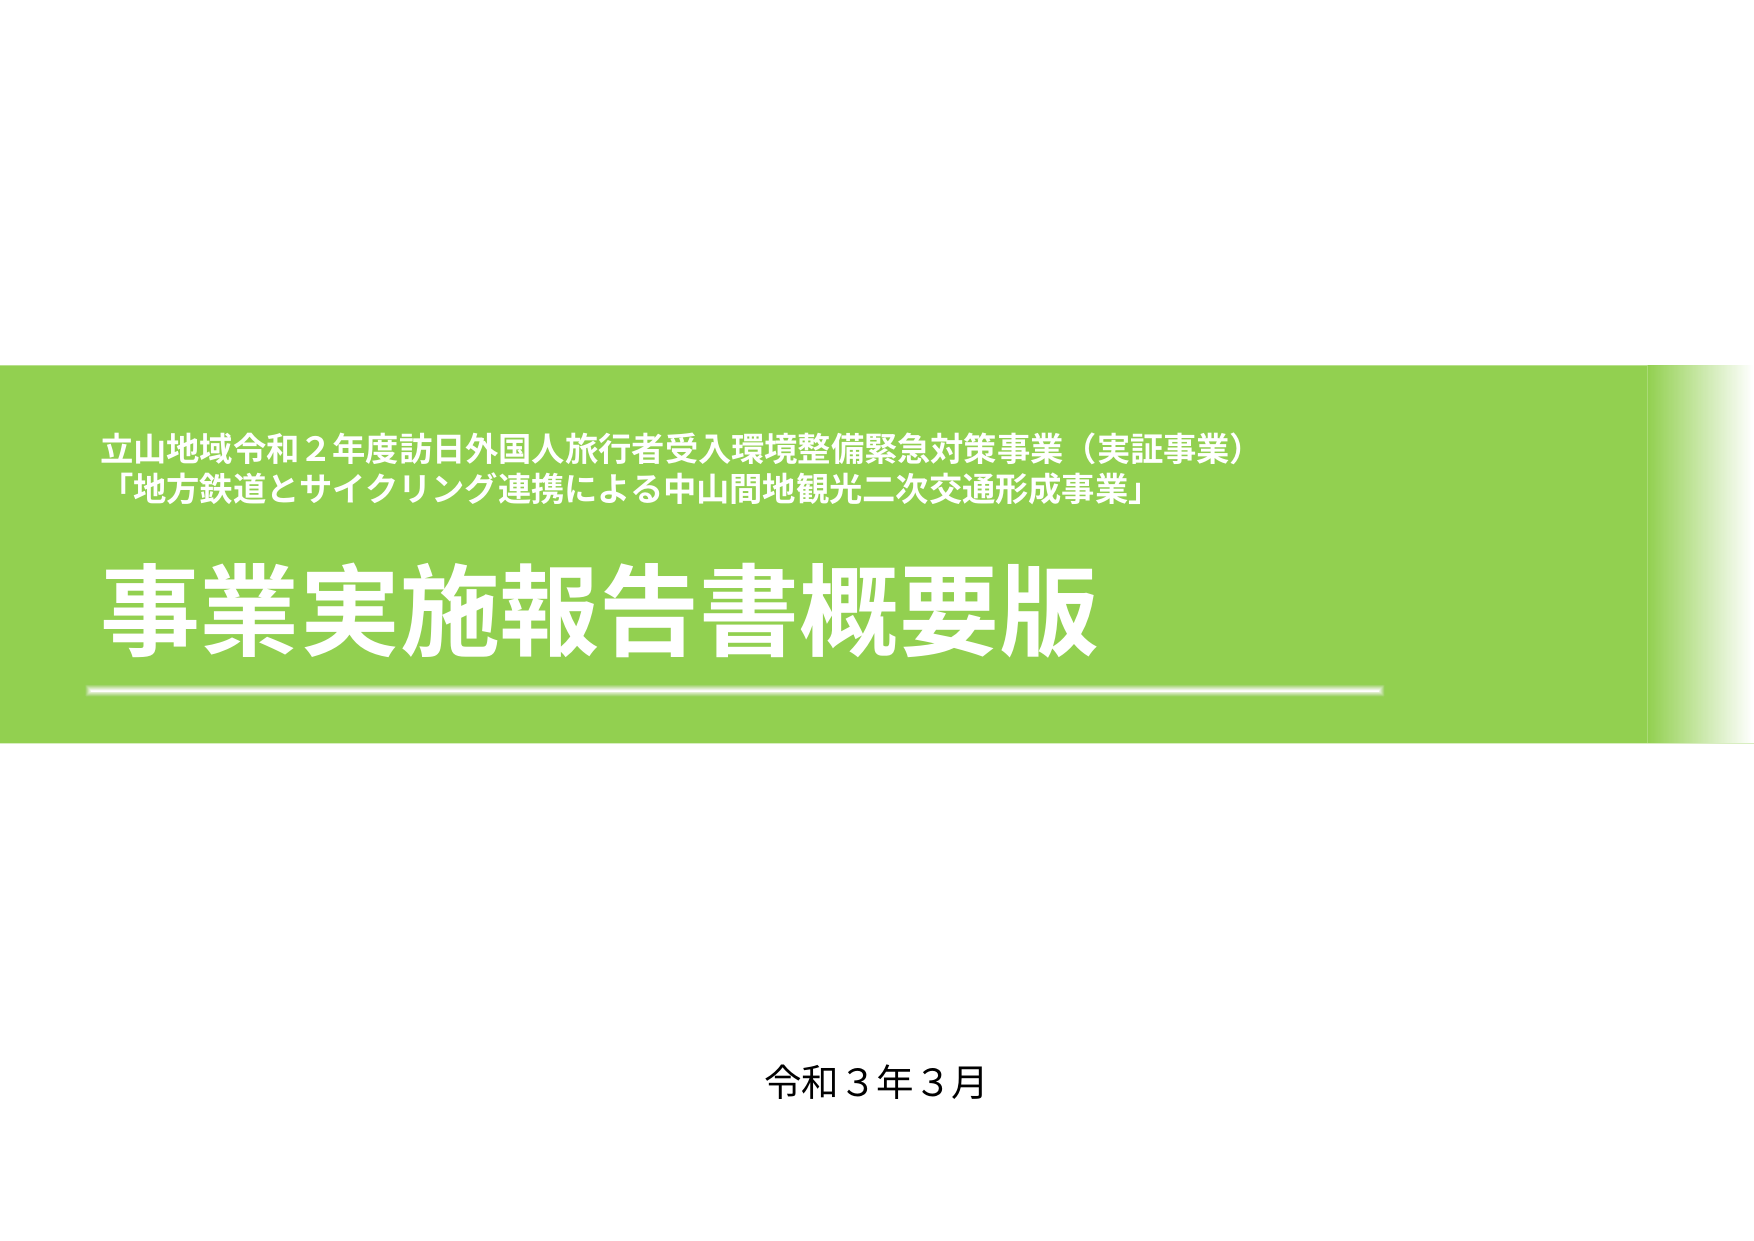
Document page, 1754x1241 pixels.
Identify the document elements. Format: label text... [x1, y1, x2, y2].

text_box 令和３年３月 [705, 1051, 1048, 1112]
text_box [1647, 365, 1754, 744]
text_box 立山地域令和２年度訪日外国人旅行者受入環境整備緊急対策事業（実証事業） 「地方鉄道とサイクリング連携による中山間地観光二次交通形成事業」 事業実施報告書概要版 [85, 420, 1648, 676]
text_box [0, 365, 1647, 744]
text_box [85, 684, 1385, 697]
